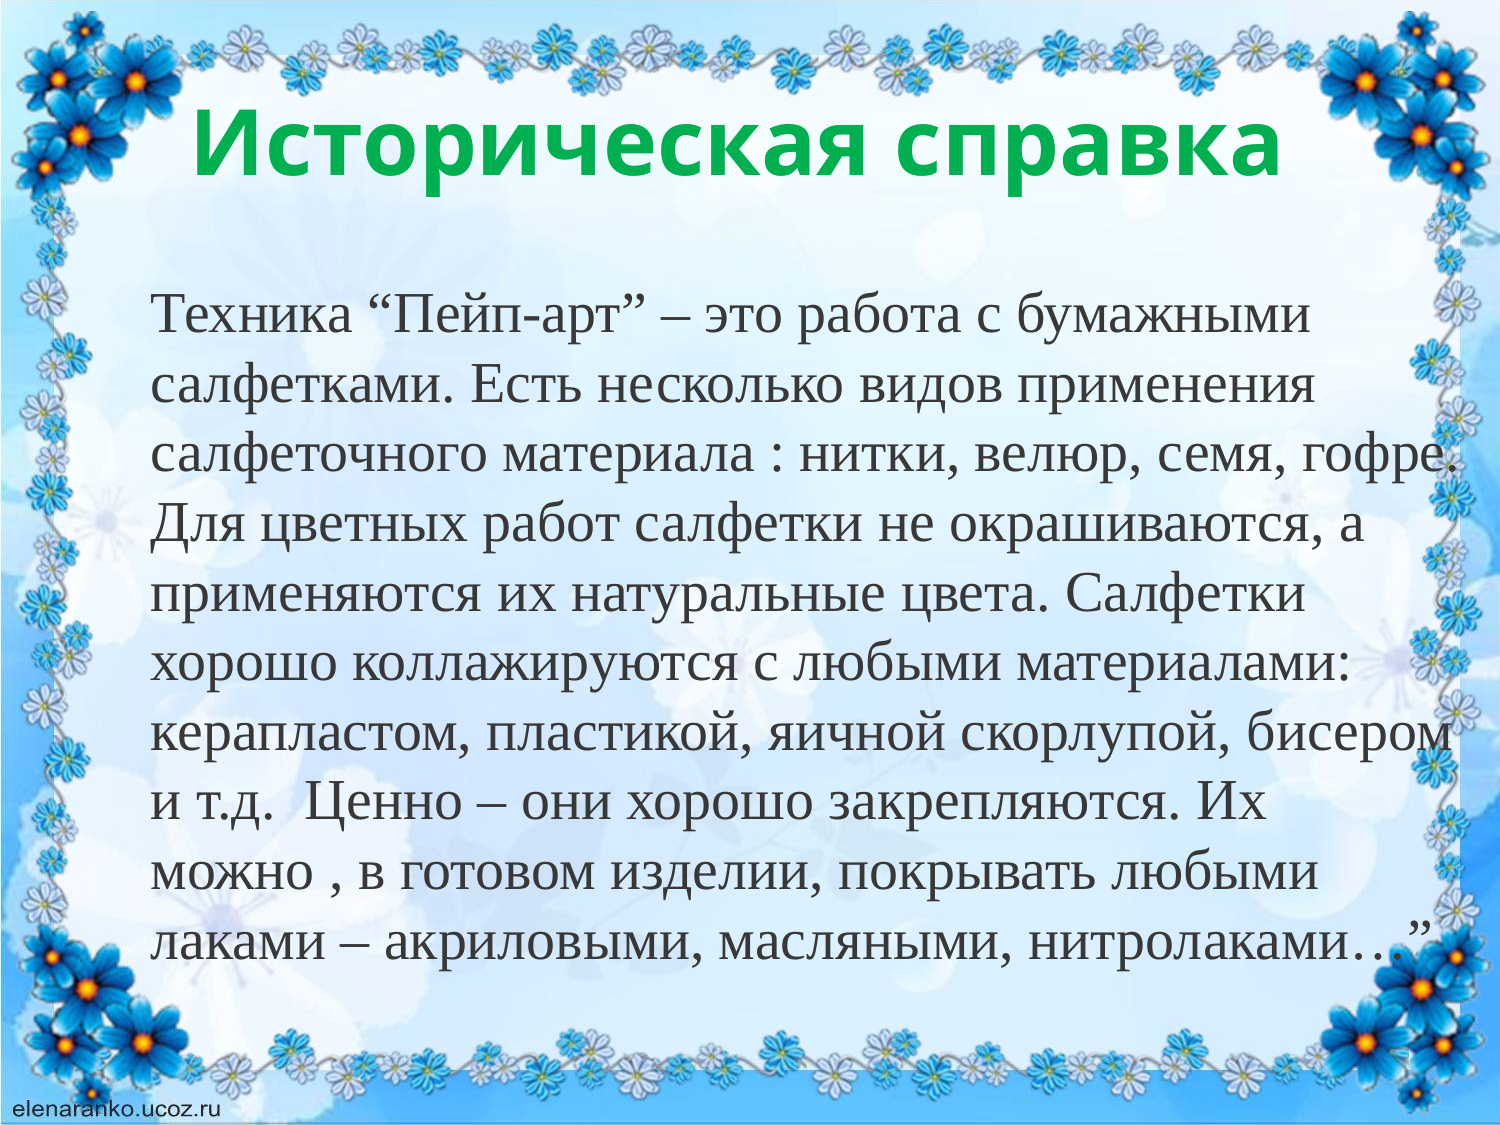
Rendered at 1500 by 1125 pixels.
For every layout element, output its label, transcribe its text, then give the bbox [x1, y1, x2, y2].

list Техника “Пейп-арт” – это работа с бумажными салфетками. Есть несколько видов применения салфеточного материала : нитки, велюр, семя, гофре. Для цветных работ салфетки не окрашиваются, а применяются их натуральные цвета. Салфетки хорошо коллажируются с любыми материалами: керапластом, пластикой, яичной скорлупой, бисером и т.д. Ценно – они хорошо закрепляются. Их можно , в готовом изделии, покрывать любыми лаками – акриловыми, масляными, нитролаками…” [135, 267, 1486, 1044]
title Историческая справка [75, 45, 1425, 233]
picture [0, 0, 1500, 1125]
